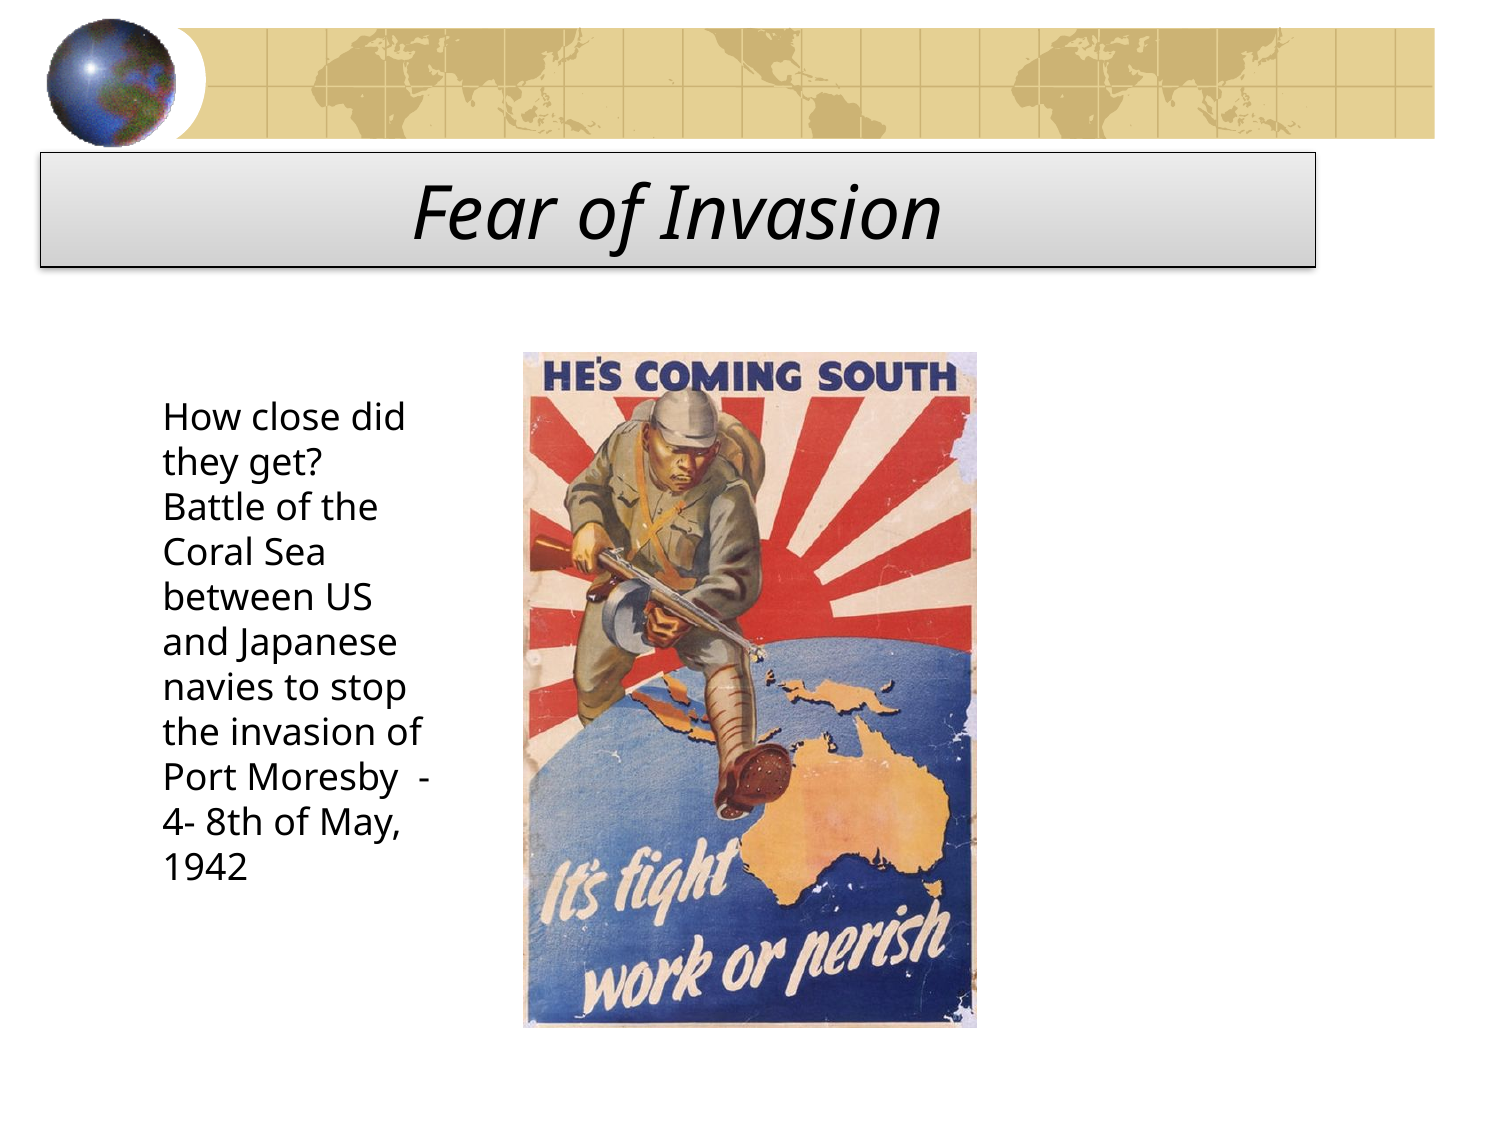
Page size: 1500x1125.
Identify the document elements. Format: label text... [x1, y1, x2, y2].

text_box How close did they get? Battle of the Coral Sea between US and Japanese navies to stop the invasion of Port Moresby - 4- 8th of May, 1942 [147, 385, 455, 895]
title Fear of Invasion [40, 152, 1316, 268]
picture [42, 14, 190, 151]
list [523, 351, 977, 1028]
